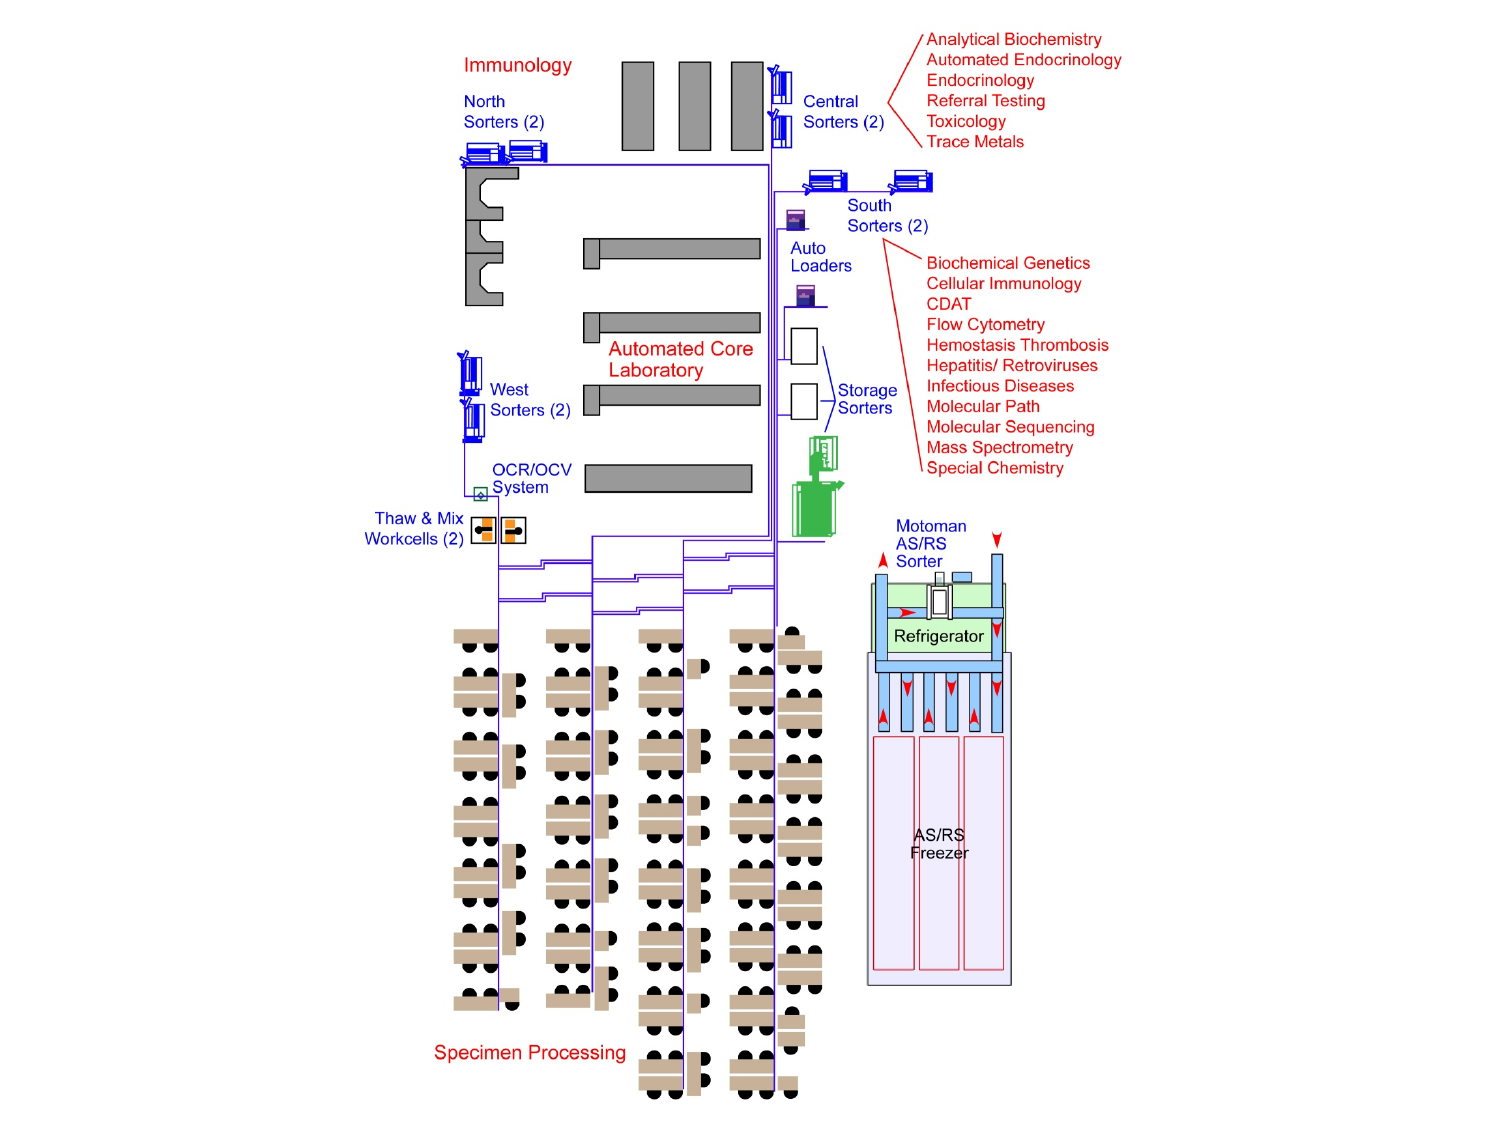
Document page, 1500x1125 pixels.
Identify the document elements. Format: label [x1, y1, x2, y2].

picture [345, 24, 1155, 1101]
